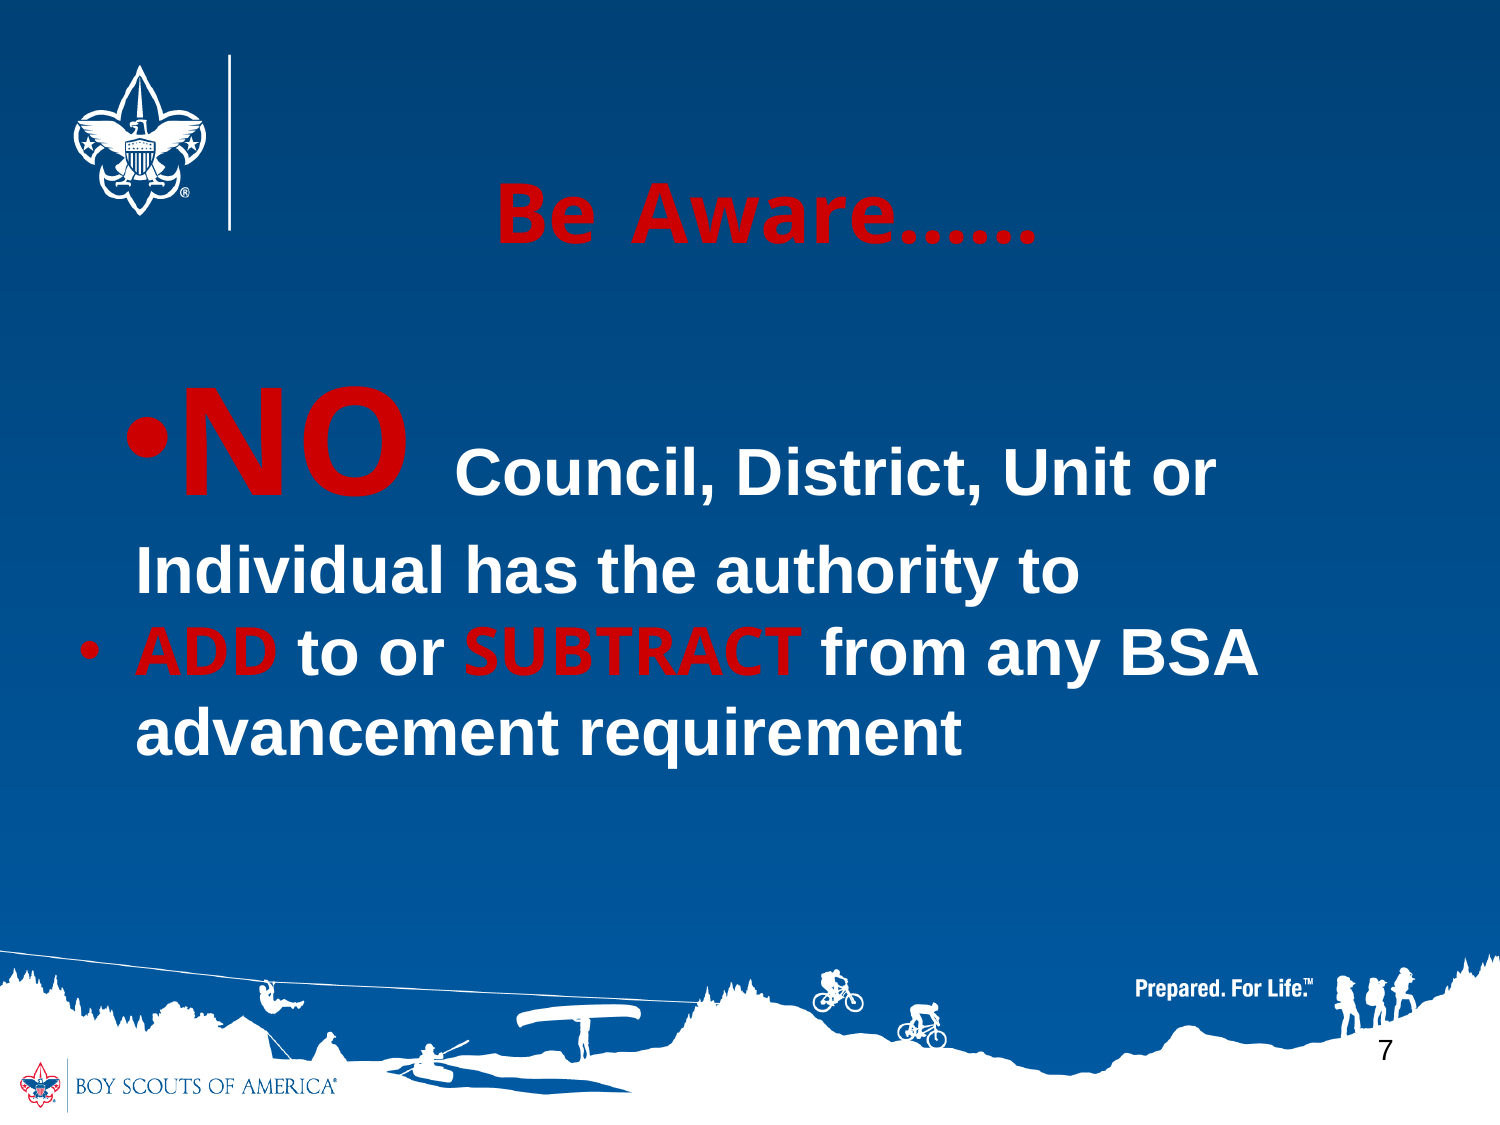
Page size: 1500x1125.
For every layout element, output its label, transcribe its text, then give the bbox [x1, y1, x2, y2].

list NO Council, District, Unit or Individual has the authority to ADD to or SUBTRACT from any BSA advancement requirement [74, 262, 1426, 982]
picture [0, 950, 1500, 1125]
title Be Aware…… [490, 115, 1061, 262]
picture [73, 54, 231, 231]
text_box 7 [1373, 1031, 1415, 1067]
